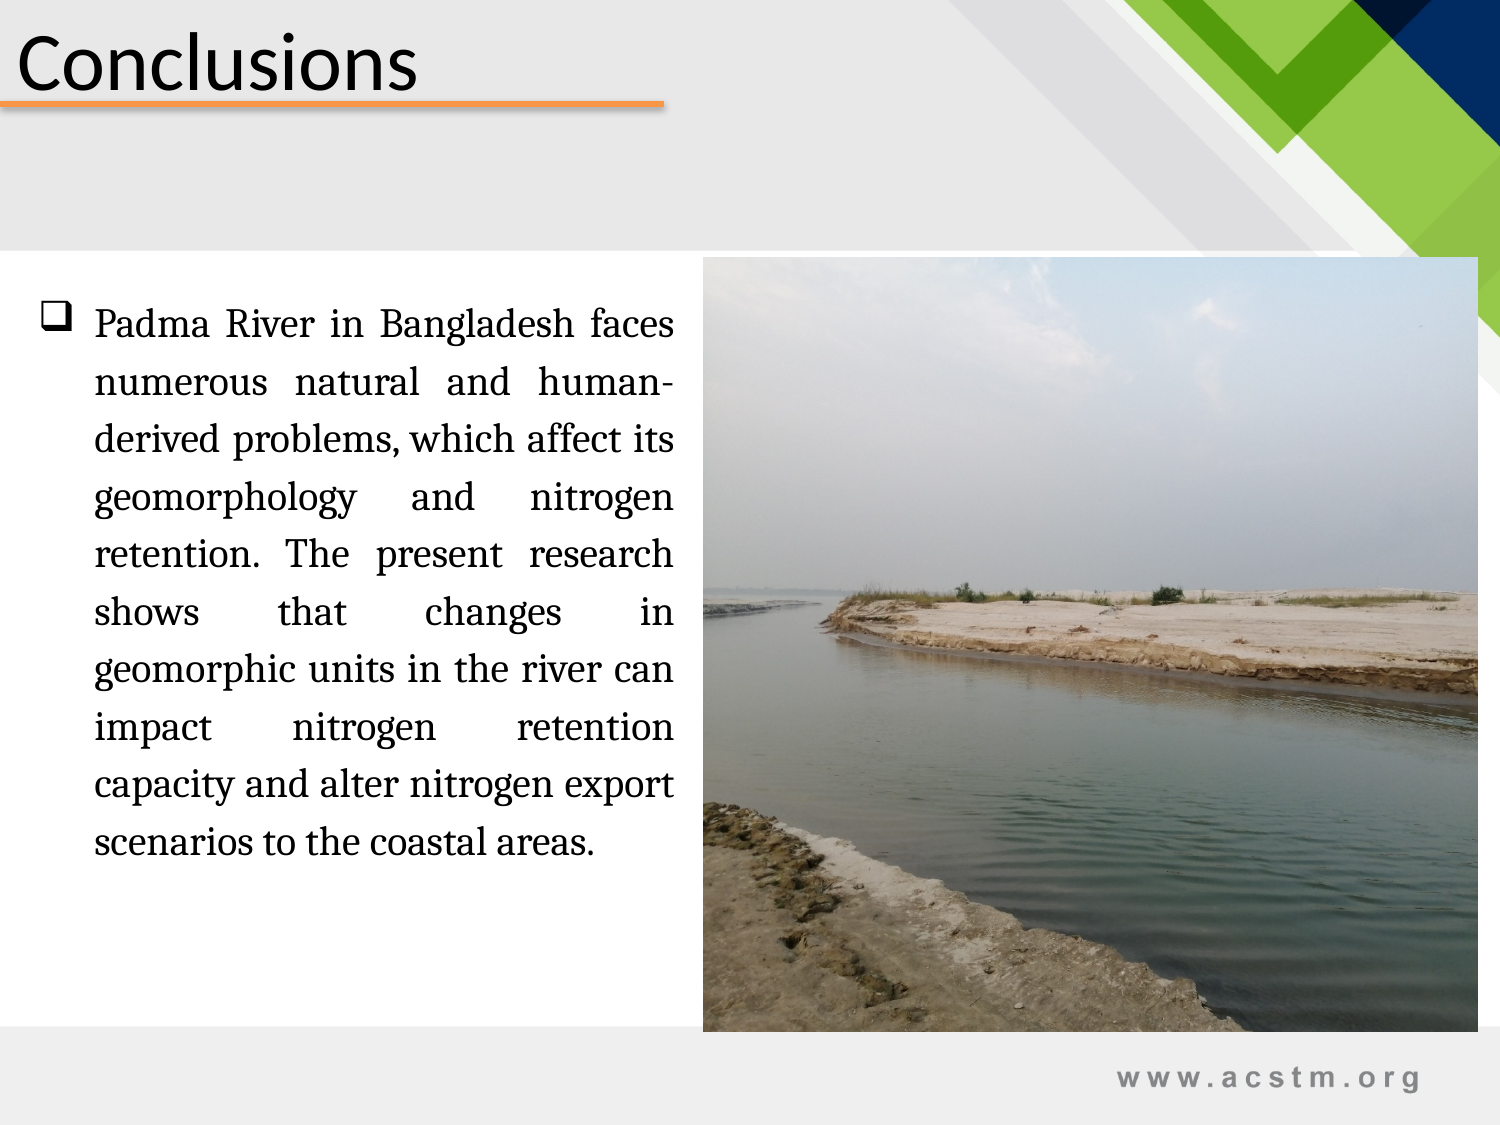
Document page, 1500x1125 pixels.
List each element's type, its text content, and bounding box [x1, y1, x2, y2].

text_box Conclusions [2, 0, 434, 100]
picture [0, 0, 1500, 1125]
text_box Padma River in Bangladesh faces numerous natural and human-derived problems, which affect its geomorphology and nitrogen retention. The present research shows that changes in geomorphic units in the river can impact nitrogen retention capacity and alter nitrogen export scenarios to the coastal areas. [23, 281, 690, 935]
